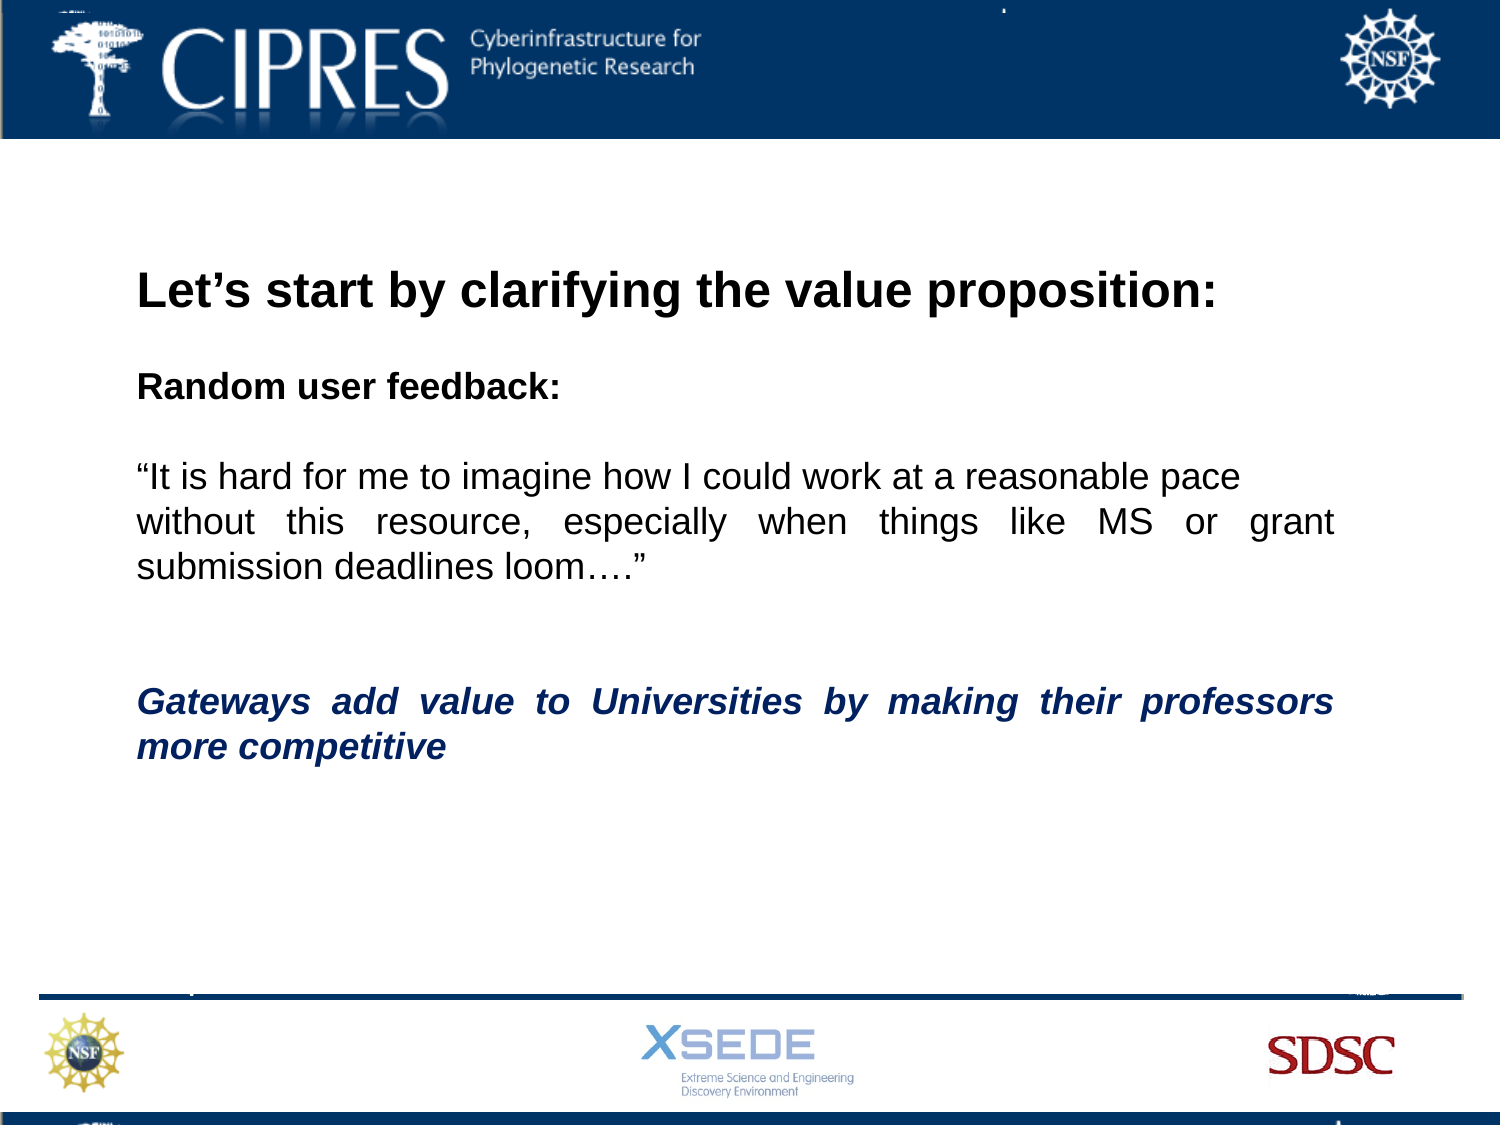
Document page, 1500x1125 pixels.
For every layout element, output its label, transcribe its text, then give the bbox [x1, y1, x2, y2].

picture [1267, 1025, 1396, 1089]
picture [0, 0, 1500, 139]
picture [39, 1001, 138, 1100]
picture [629, 1017, 865, 1106]
text_box Let’s start by clarifying the value proposition: Random user feedback: “It is hard for me to imagine how I could work at a reasonable pace without this resource, especially when things like MS or grant submission deadlines loom….” Gateways add value to Universities by making their professors more competitive [121, 249, 1350, 775]
picture [39, 994, 1464, 1000]
picture [0, 1112, 1500, 1125]
